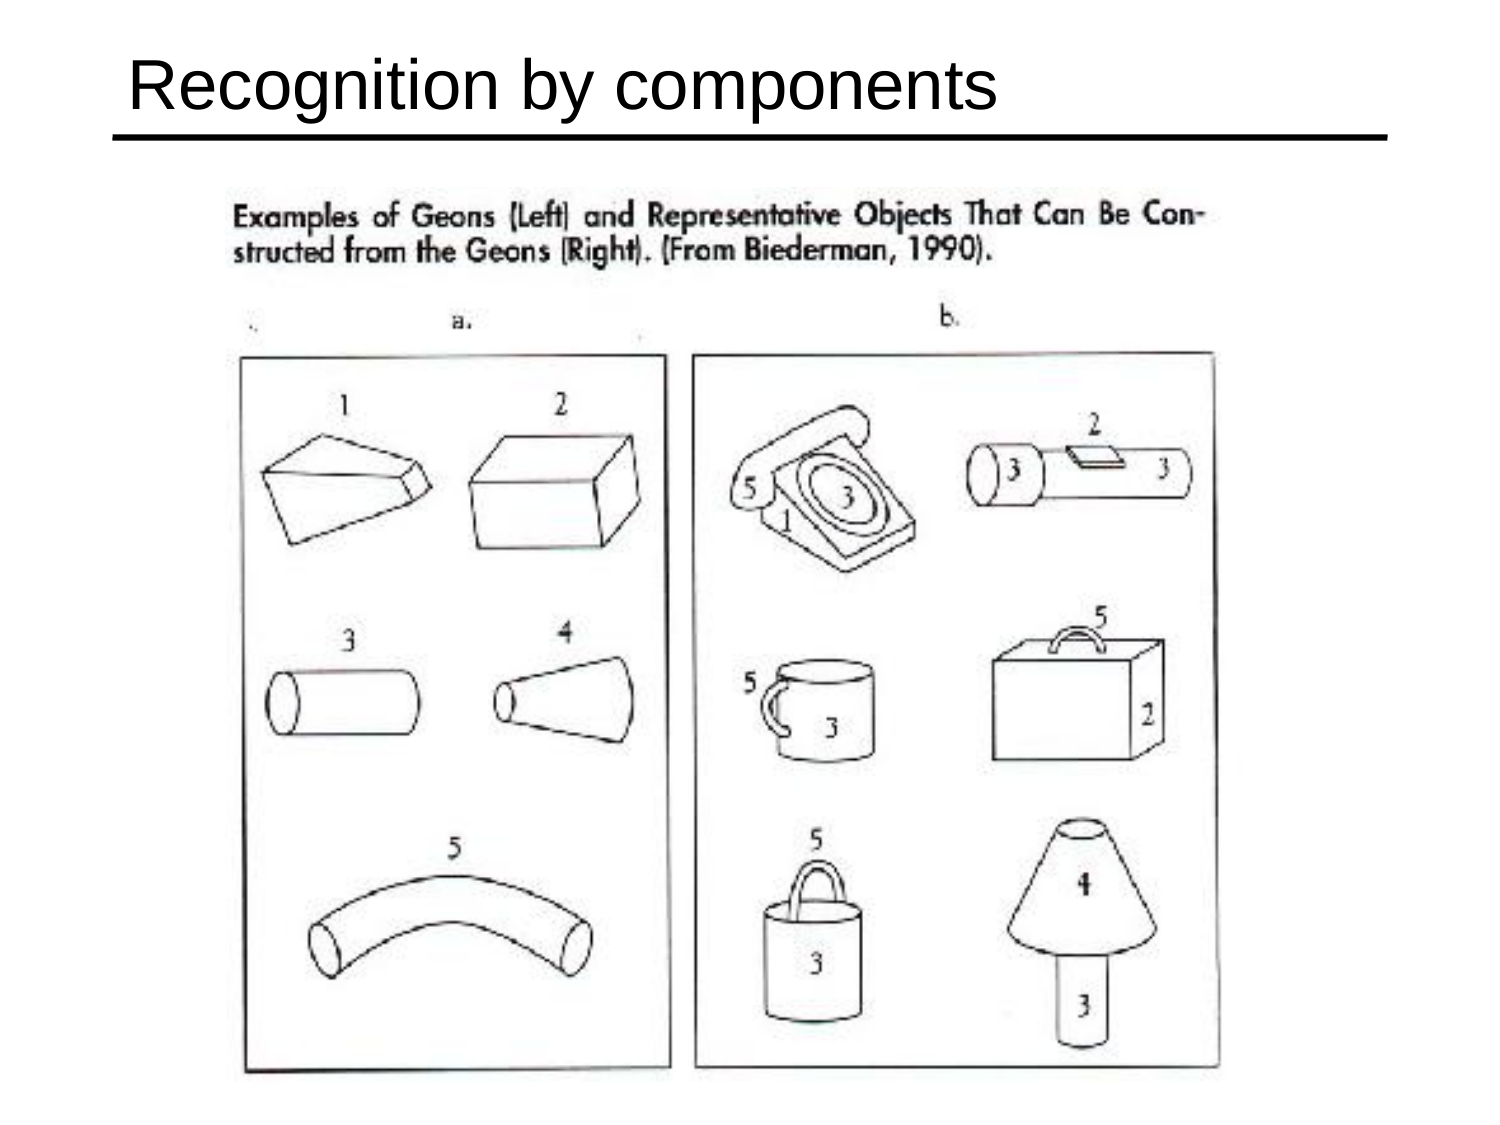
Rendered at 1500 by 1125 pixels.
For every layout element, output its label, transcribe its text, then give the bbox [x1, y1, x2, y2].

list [224, 186, 1257, 1120]
title Recognition by components [112, 12, 1388, 151]
